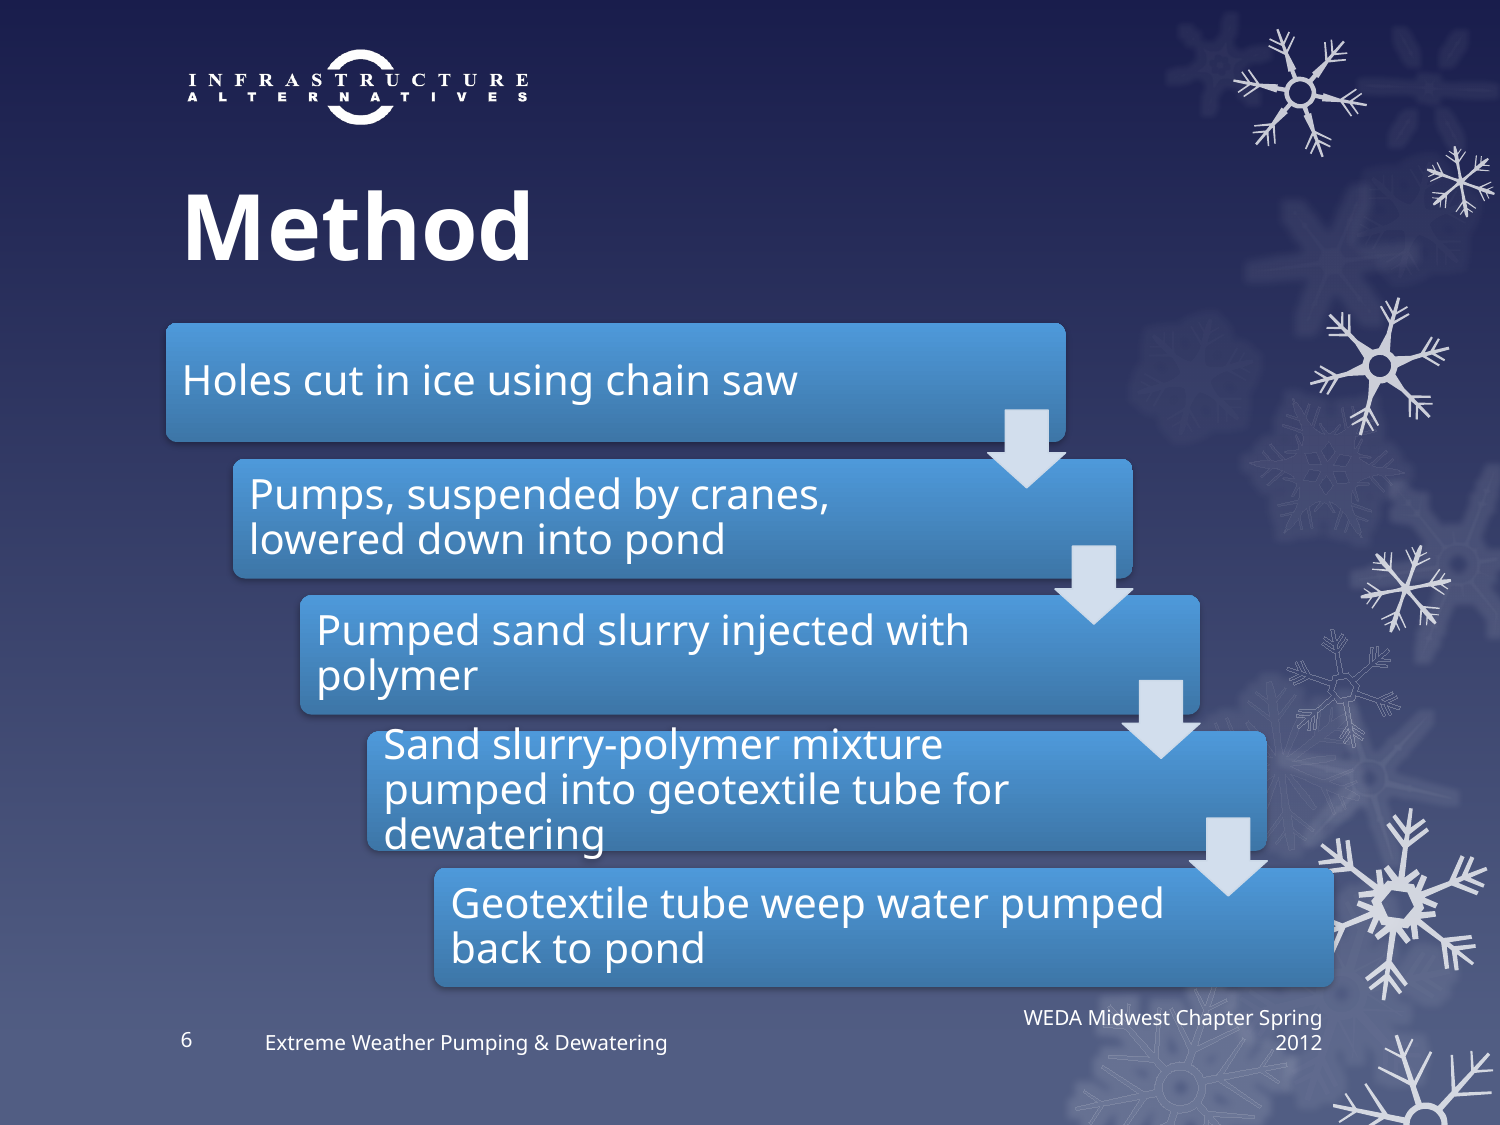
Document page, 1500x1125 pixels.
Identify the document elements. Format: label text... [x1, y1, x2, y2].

text_box Pumps, suspended by cranes, lowered down into pond [232, 458, 1133, 579]
title Method [165, 148, 1335, 300]
text_box [1188, 817, 1268, 897]
slide_number WEDA Midwest Chapter Spring 2012 [975, 1002, 1338, 1063]
text_box [1054, 545, 1134, 625]
text_box [1121, 679, 1201, 759]
text_box [987, 409, 1067, 489]
text_box Sand slurry-polymer mixture pumped into geotextile tube for dewatering [367, 731, 1268, 851]
text_box Geotextile tube weep water pumped back to pond [434, 867, 1335, 988]
slide_number 6 [165, 1002, 238, 1063]
footer Extreme Weather Pumping & Dewatering [249, 1002, 925, 1063]
text_box Holes cut in ice using chain saw [165, 322, 1066, 443]
picture [187, 49, 528, 125]
text_box Pumped sand slurry injected with polymer [300, 595, 1201, 715]
